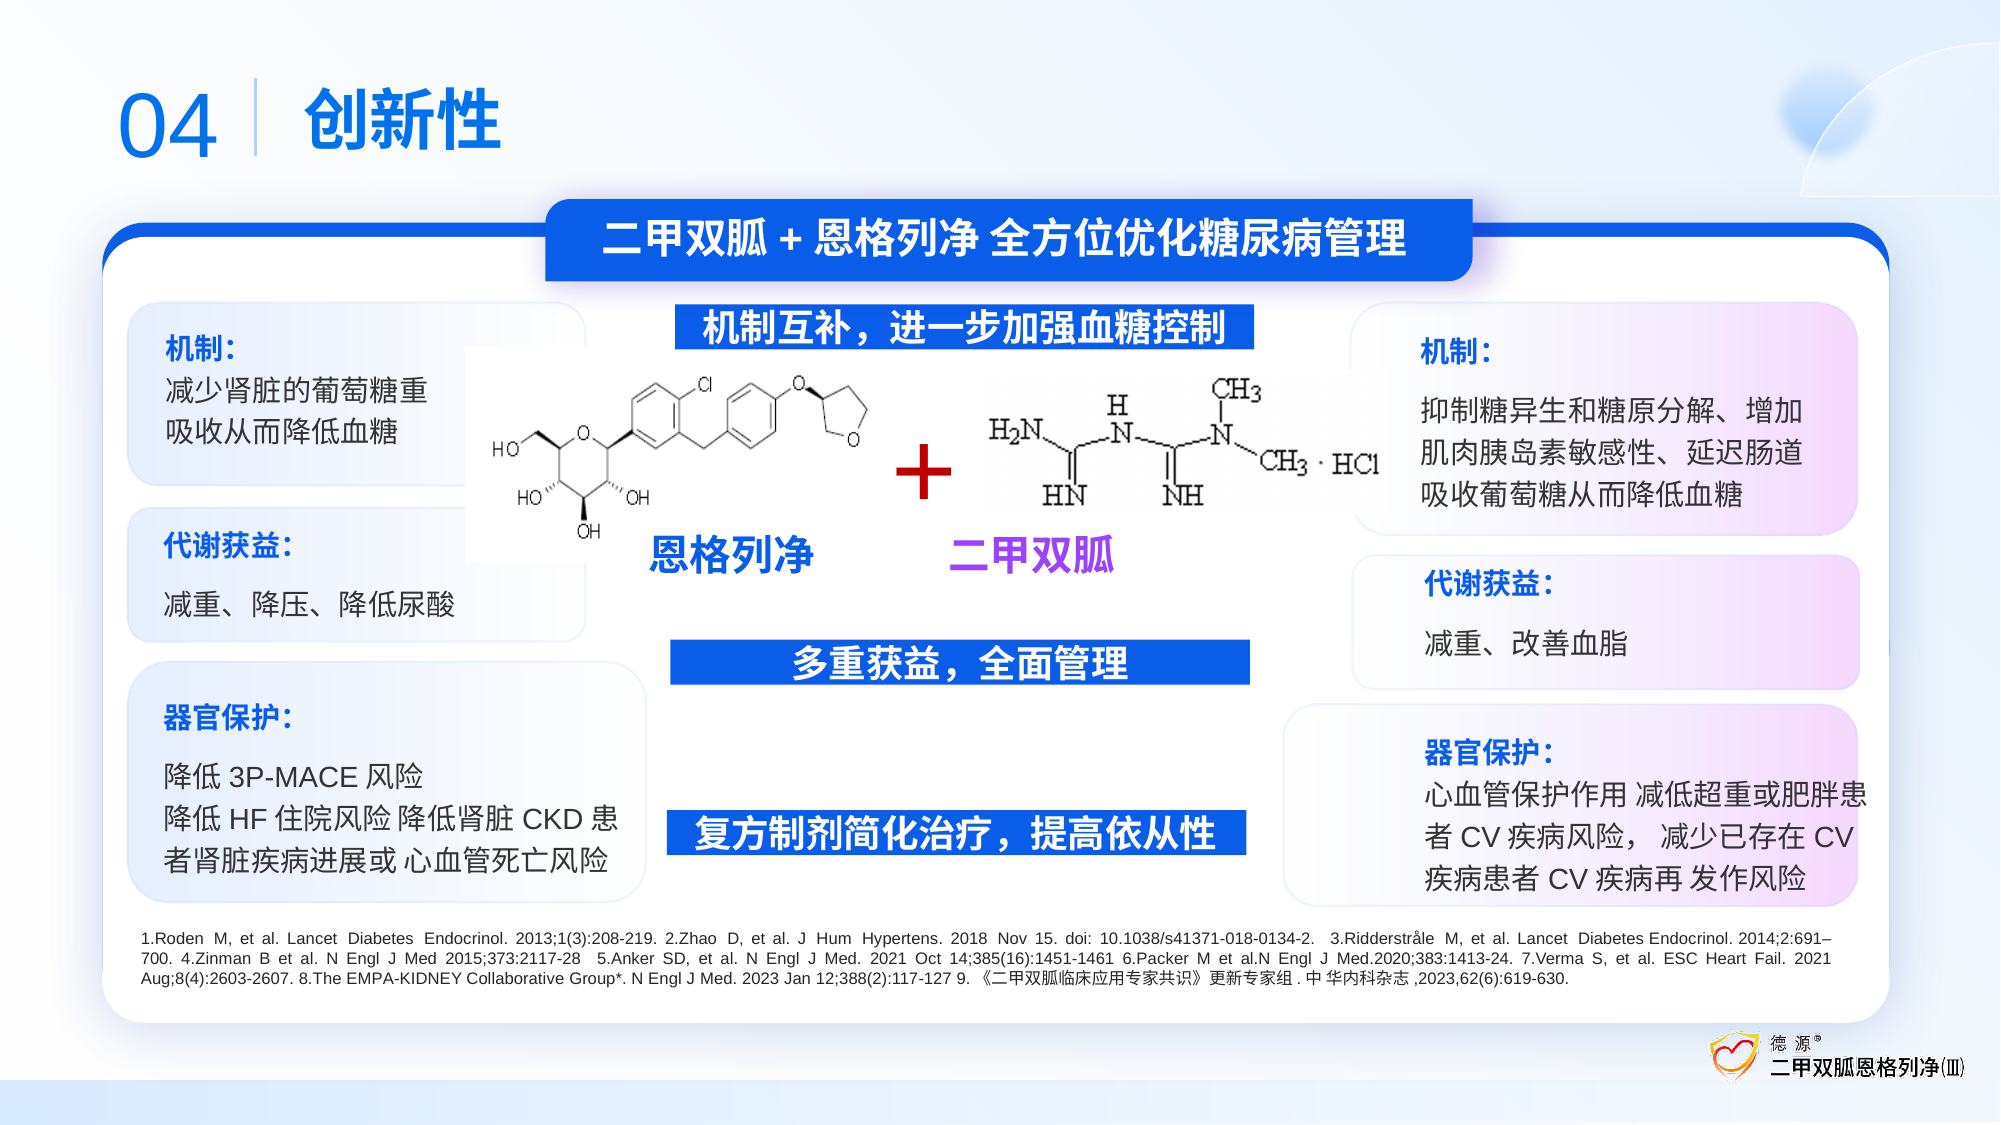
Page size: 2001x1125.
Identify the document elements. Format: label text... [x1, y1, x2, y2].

picture [1708, 1029, 1965, 1085]
text_box 二甲双胍+恩格列净 全方位优化糖尿病管理 [545, 199, 1473, 222]
text_box 04 [102, 58, 292, 183]
picture [980, 369, 1388, 515]
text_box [102, 222, 1890, 1023]
text_box 创新性 [303, 58, 788, 178]
